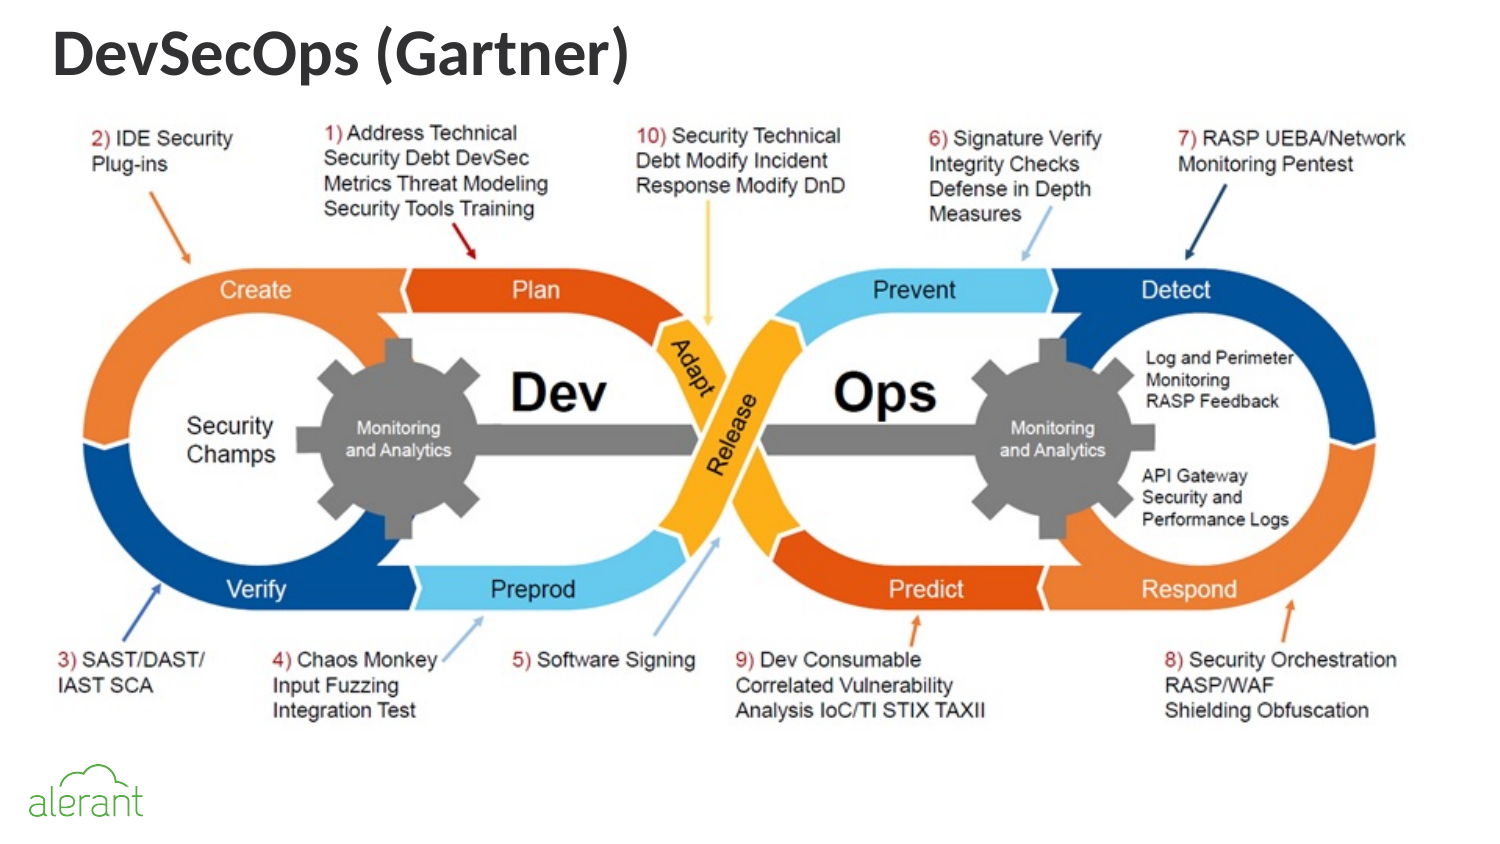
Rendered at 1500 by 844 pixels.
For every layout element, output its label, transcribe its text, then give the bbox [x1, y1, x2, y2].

picture [52, 112, 1414, 732]
picture [29, 764, 143, 817]
text_box DevSecOps (Gartner) [52, 8, 1240, 111]
